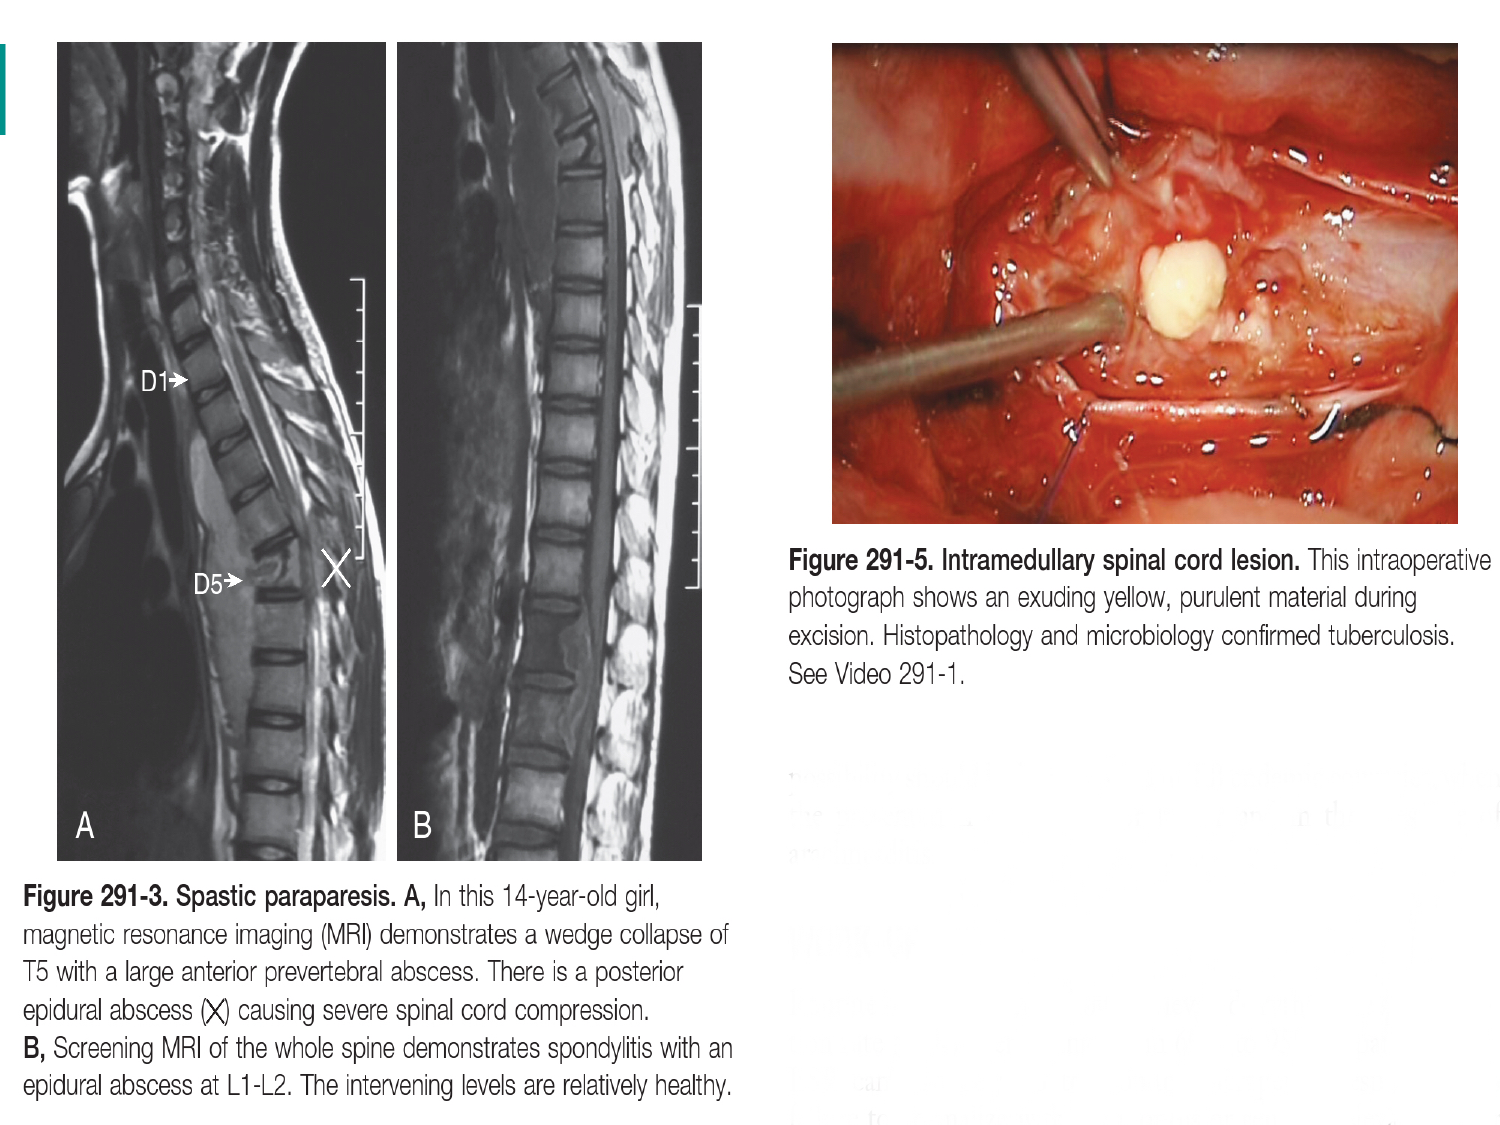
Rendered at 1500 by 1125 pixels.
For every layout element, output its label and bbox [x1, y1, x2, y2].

list [0, 0, 1500, 1125]
